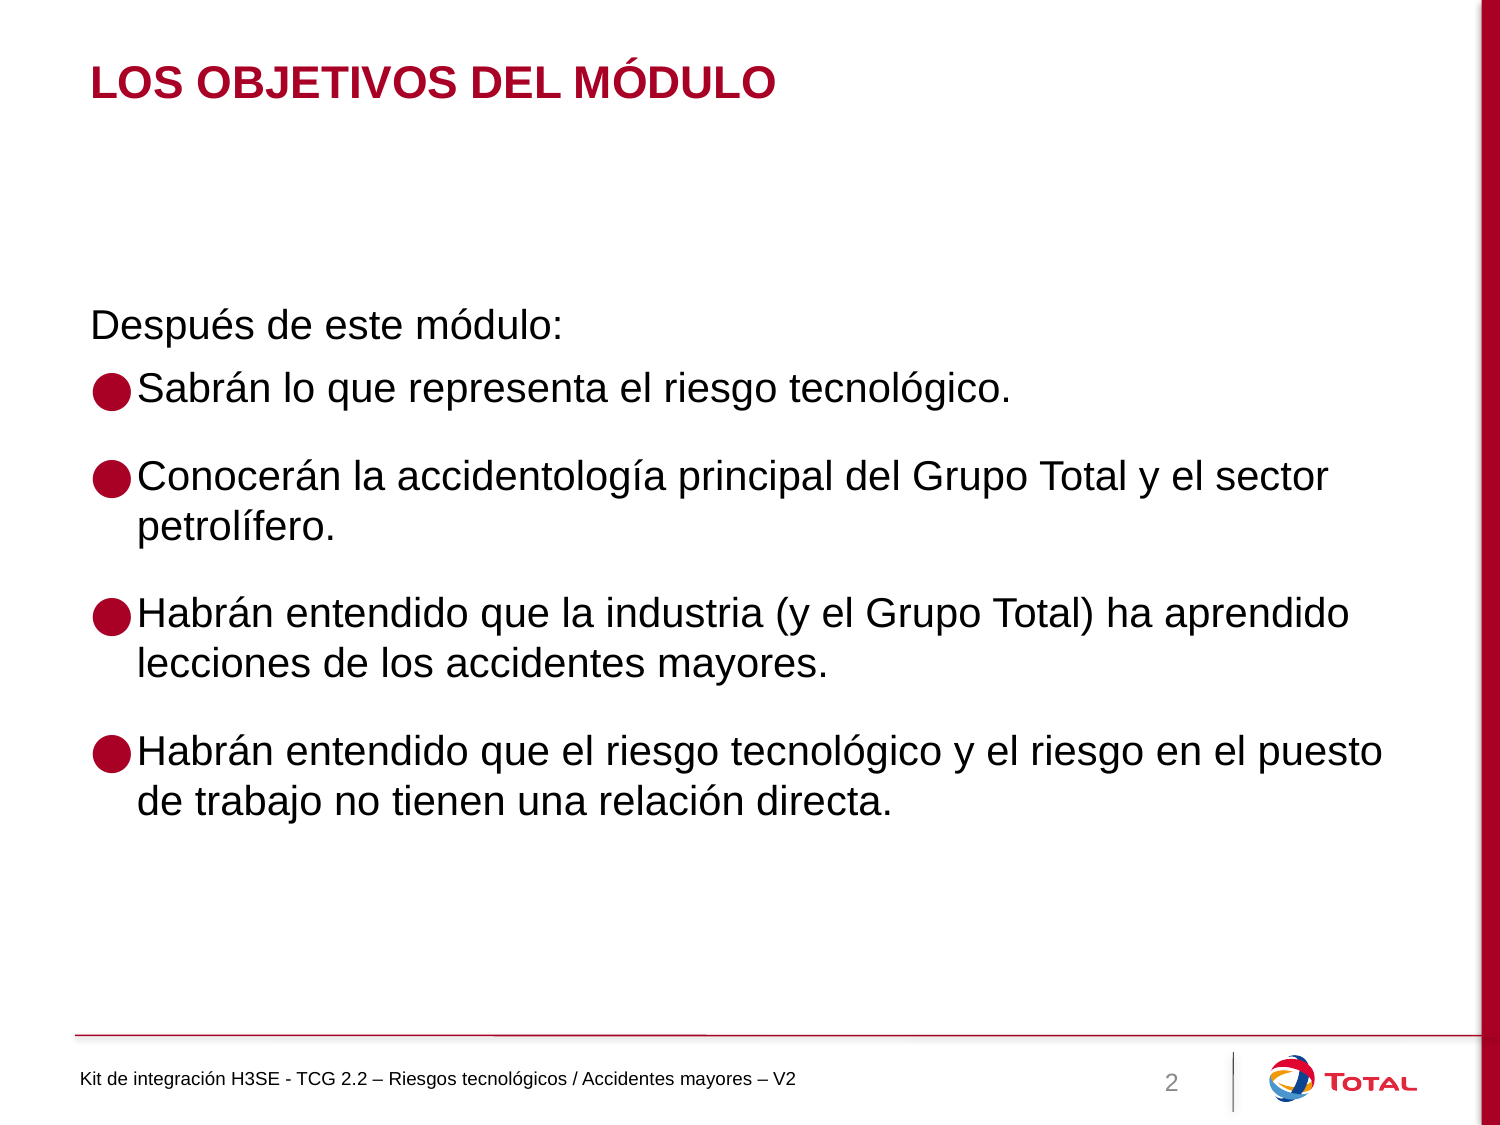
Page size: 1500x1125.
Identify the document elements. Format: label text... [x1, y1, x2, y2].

picture [1260, 1045, 1426, 1112]
title Los objetivos del módulo [75, 45, 1424, 150]
footer Kit de integración H3SE - TCG 2.2 – Riesgos tecnológicos / Accidentes mayores – V2 [64, 1058, 1154, 1119]
list Después de este módulo: Sabrán lo que representa el riesgo tecnológico. Conocerán la accidentología principal del Grupo Total y el sector petrolífero. Habrán entendido que la industria (y el Grupo Total) ha aprendido lecciones de los accidentes mayores. Habrán entendido que el riesgo tecnológico y el riesgo en el puesto de trabajo no tienen una relación directa. [75, 290, 1424, 681]
slide_number 2 [1074, 1051, 1194, 1112]
